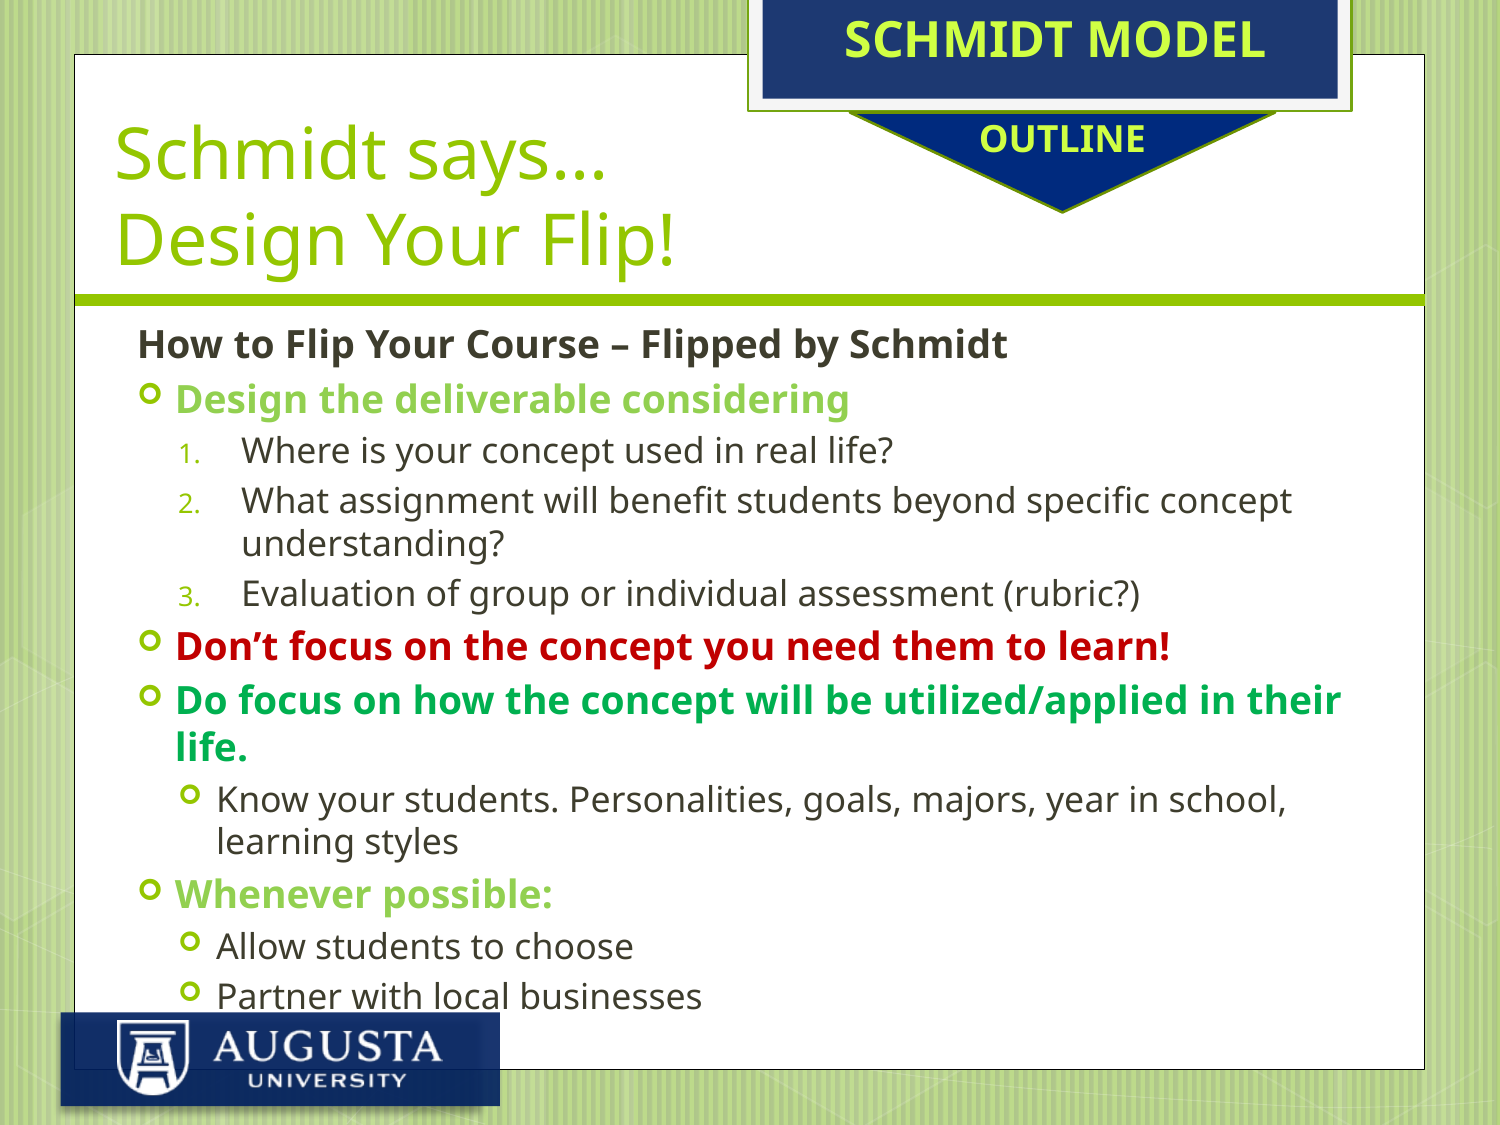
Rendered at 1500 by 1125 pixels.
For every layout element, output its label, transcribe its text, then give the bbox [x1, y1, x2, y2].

picture [117, 1025, 443, 1099]
list SCHMIDT MODEL [762, 0, 1338, 88]
list How to Flip Your Course – Flipped by Schmidt Design the deliverable considering Where is your concept used in real life? What assignment will benefit students beyond specific concept understanding? Evaluation of group or individual assessment (rubric?) Don’t focus on the concept you need them to learn! Do focus on how the concept will be utilized/applied in their life. Know your students. Personalities, goals, majors, year in school, learning styles Whenever possible: Allow students to choose Partner with local businesses [112, 312, 1413, 1025]
text_box OUTLINE [848, 111, 1277, 214]
title Schmidt says... Design Your Flip! [99, 99, 1324, 288]
